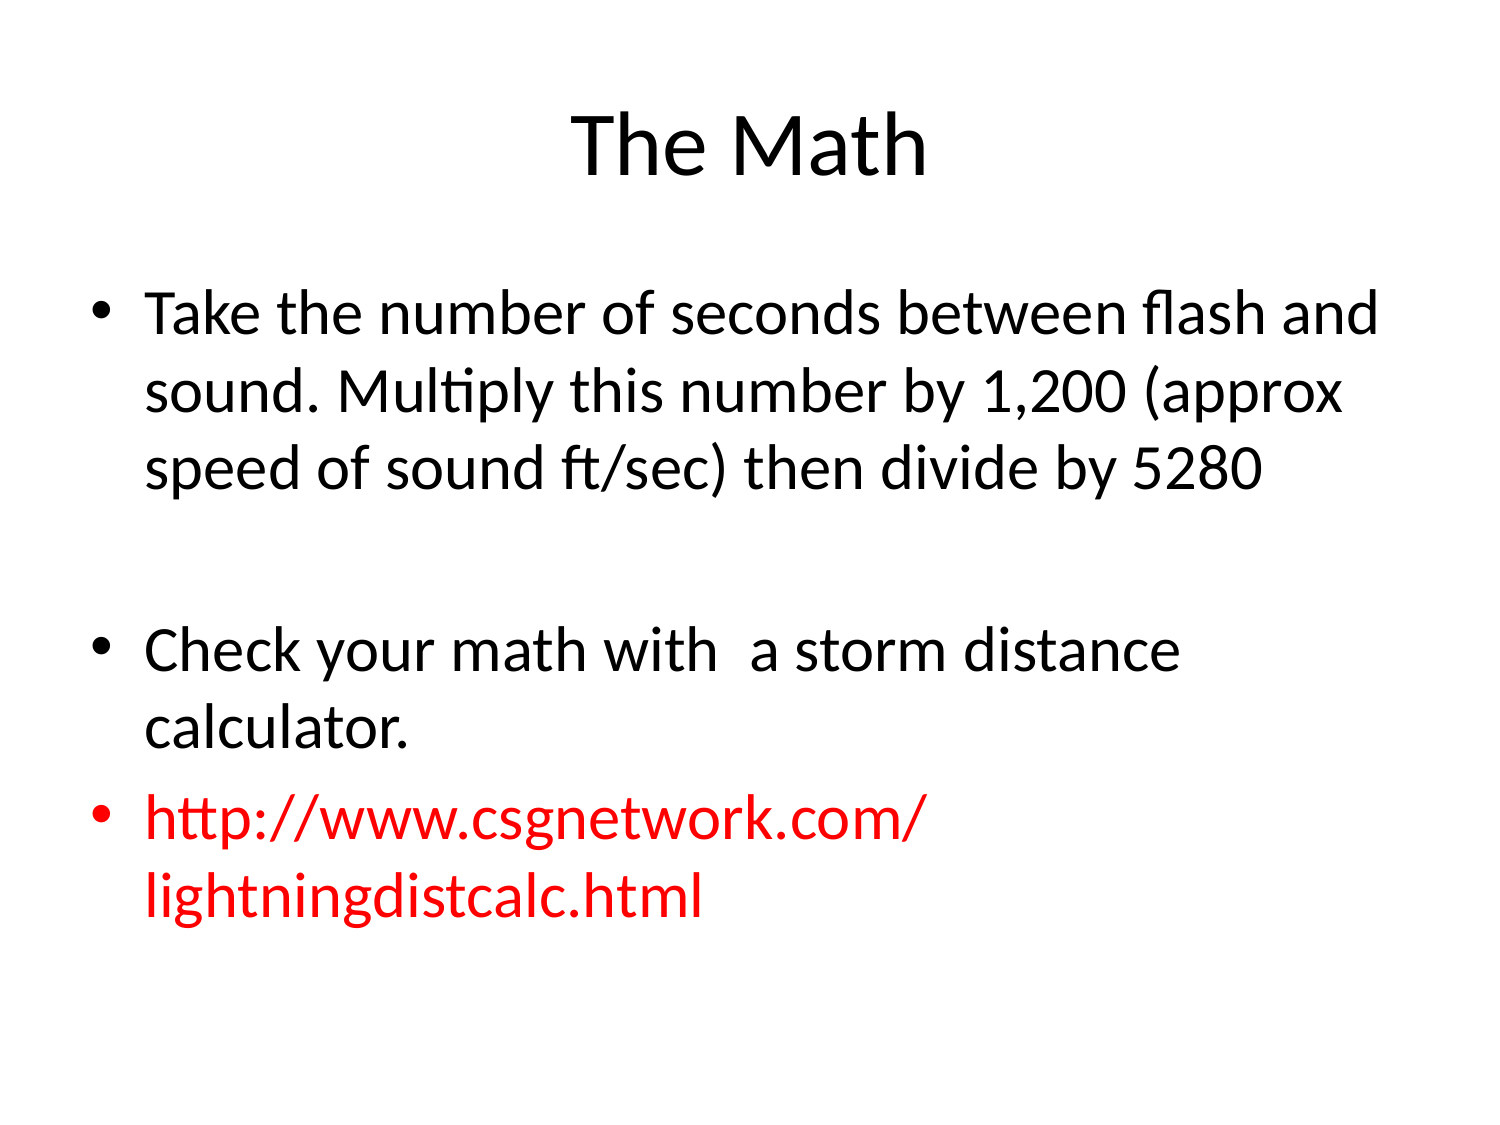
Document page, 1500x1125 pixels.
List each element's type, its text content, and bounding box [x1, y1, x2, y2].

title The Math [75, 45, 1425, 233]
list Take the number of seconds between flash and sound. Multiply this number by 1,200 (approx speed of sound ft/sec) then divide by 5280 Check your math with a storm distance calculator. http://www.csgnetwork.com/lightningdistcalc.html [75, 262, 1425, 1005]
